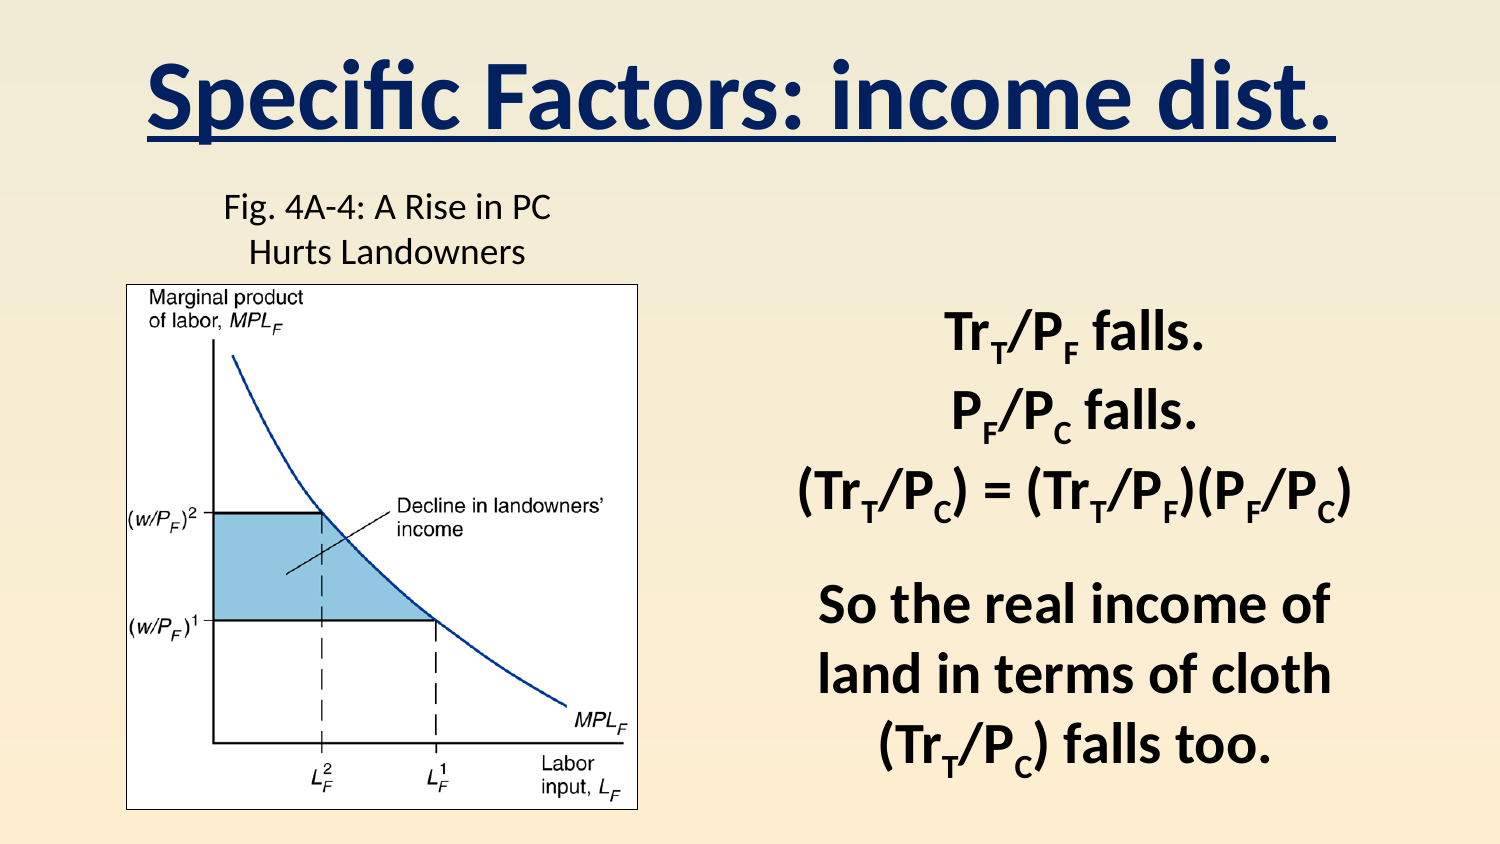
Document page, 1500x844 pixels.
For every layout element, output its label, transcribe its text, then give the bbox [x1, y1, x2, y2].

text_box TrT/PF falls. PF/PC falls. (TrT/PC) = (TrT/PF)(PF/PC) So the real income of land in terms of cloth (TrT/PC) falls too. [725, 284, 1425, 793]
text_box Specific Factors: income dist. [131, 21, 1351, 157]
text_box Fig. 4A-4: A Rise in PC Hurts Landowners [112, 174, 663, 285]
picture [126, 284, 638, 810]
